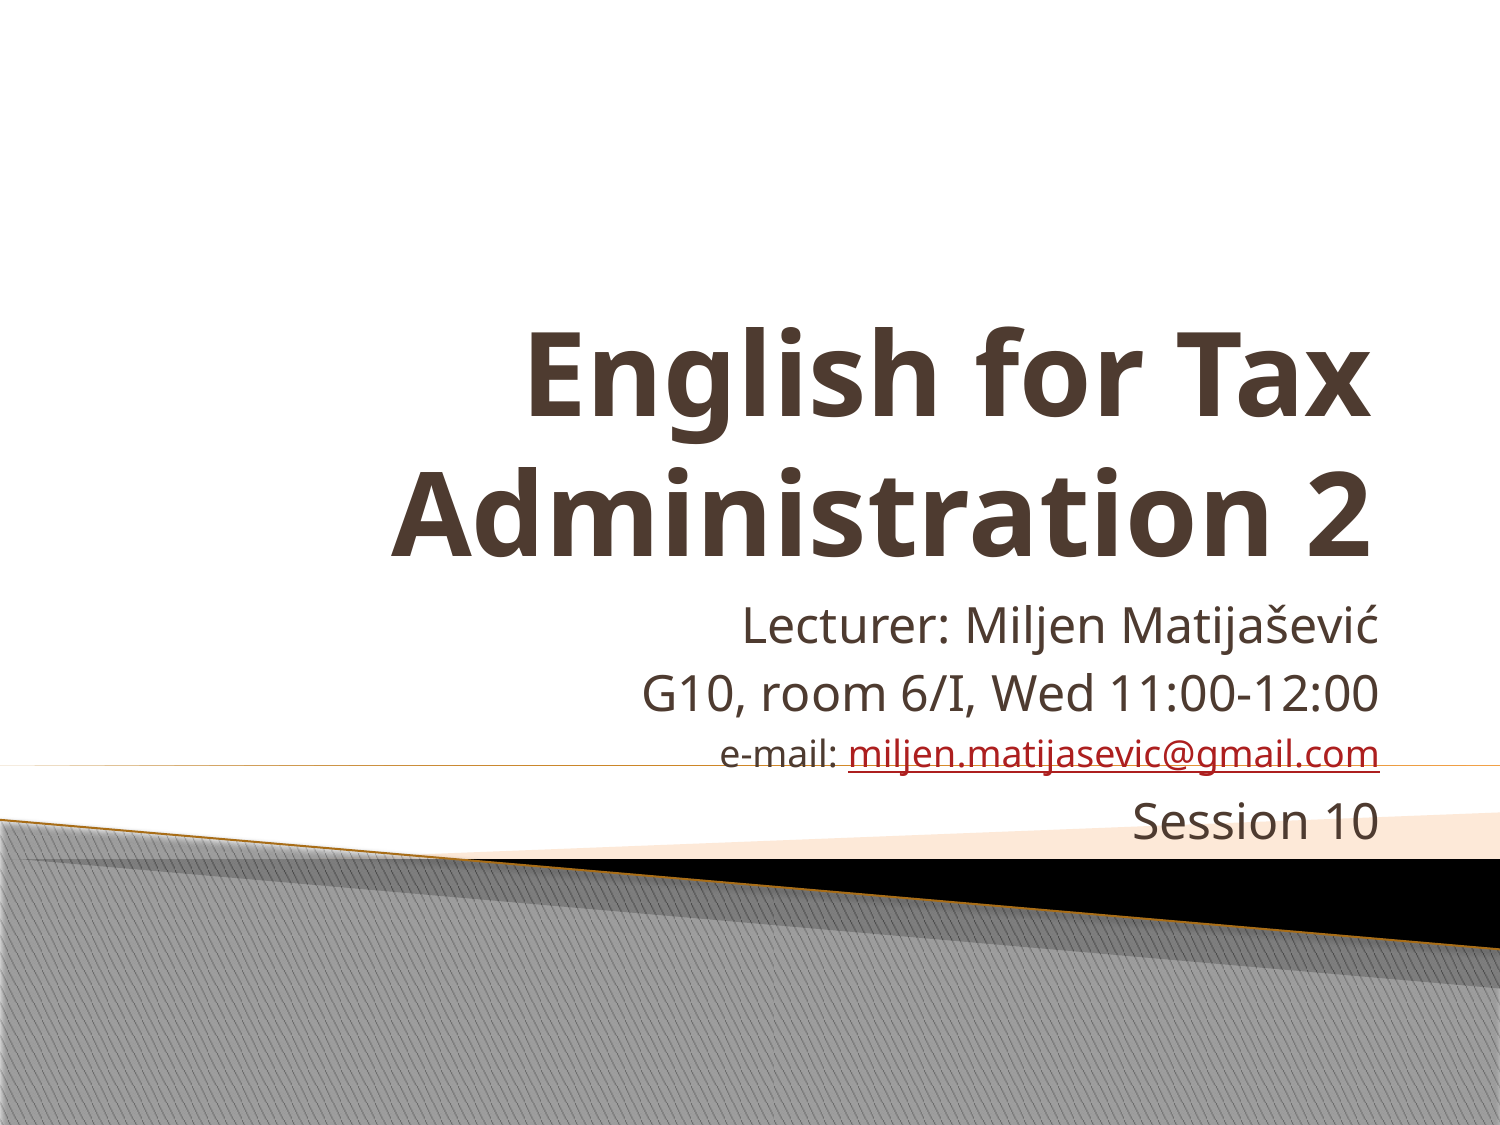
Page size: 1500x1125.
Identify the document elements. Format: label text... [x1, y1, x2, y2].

title English for Tax Administration 2 [112, 287, 1388, 585]
subtitle Lecturer: Miljen Matijašević G10, room 6/I, Wed 11:00-12:00 e-mail: miljen.matijasevic@gmail.com Session 10 [112, 585, 1388, 815]
picture [5, 859, 1500, 989]
